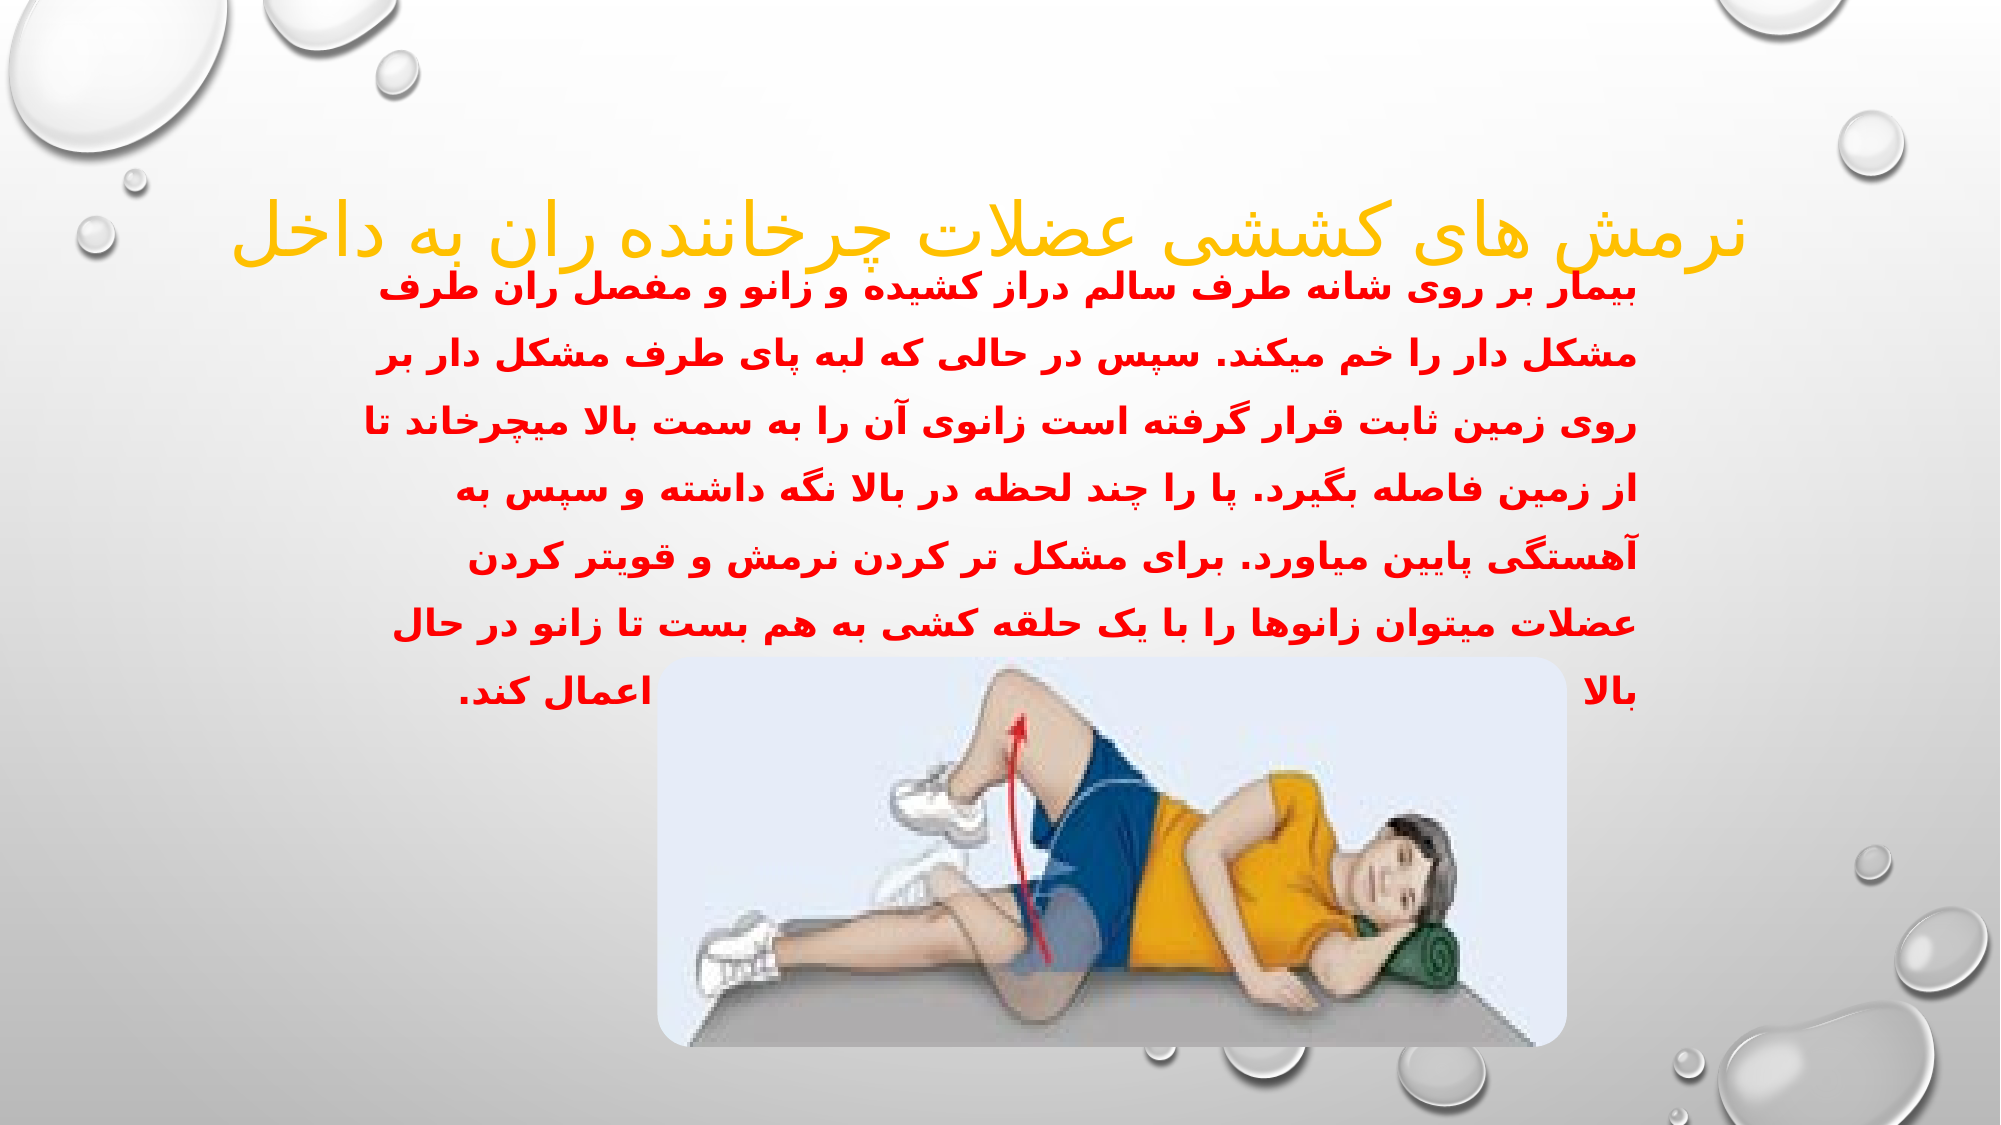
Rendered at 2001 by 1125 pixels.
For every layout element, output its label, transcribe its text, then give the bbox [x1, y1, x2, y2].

picture [0, 0, 2000, 1125]
list بیمار بر روی شانه طرف سالم دراز کشیده و زانو و مفصل ران طرف مشکل دار را خم میکند. سپس در حالی که لبه پای طرف مشکل دار بر روی زمین ثابت قرار گرفته است زانوی آن را به سمت بالا میچرخاند تا از زمین فاصله بگیرد. پا را چند لحظه در بالا نگه داشته و سپس به آهستگی پایین میاورد. برای مشکل تر کردن نرمش و قویتر کردن عضلات میتوان زانوها را با یک حلقه کشی به هم بست تا زانو در حال بالا رفتن بجز جاذبه زمین بر علیه حلقه کشی هم نیرو اعمال کند. [326, 231, 1677, 975]
title نرمش های کششی عضلات چرخاننده ران به داخل [149, 101, 1851, 364]
